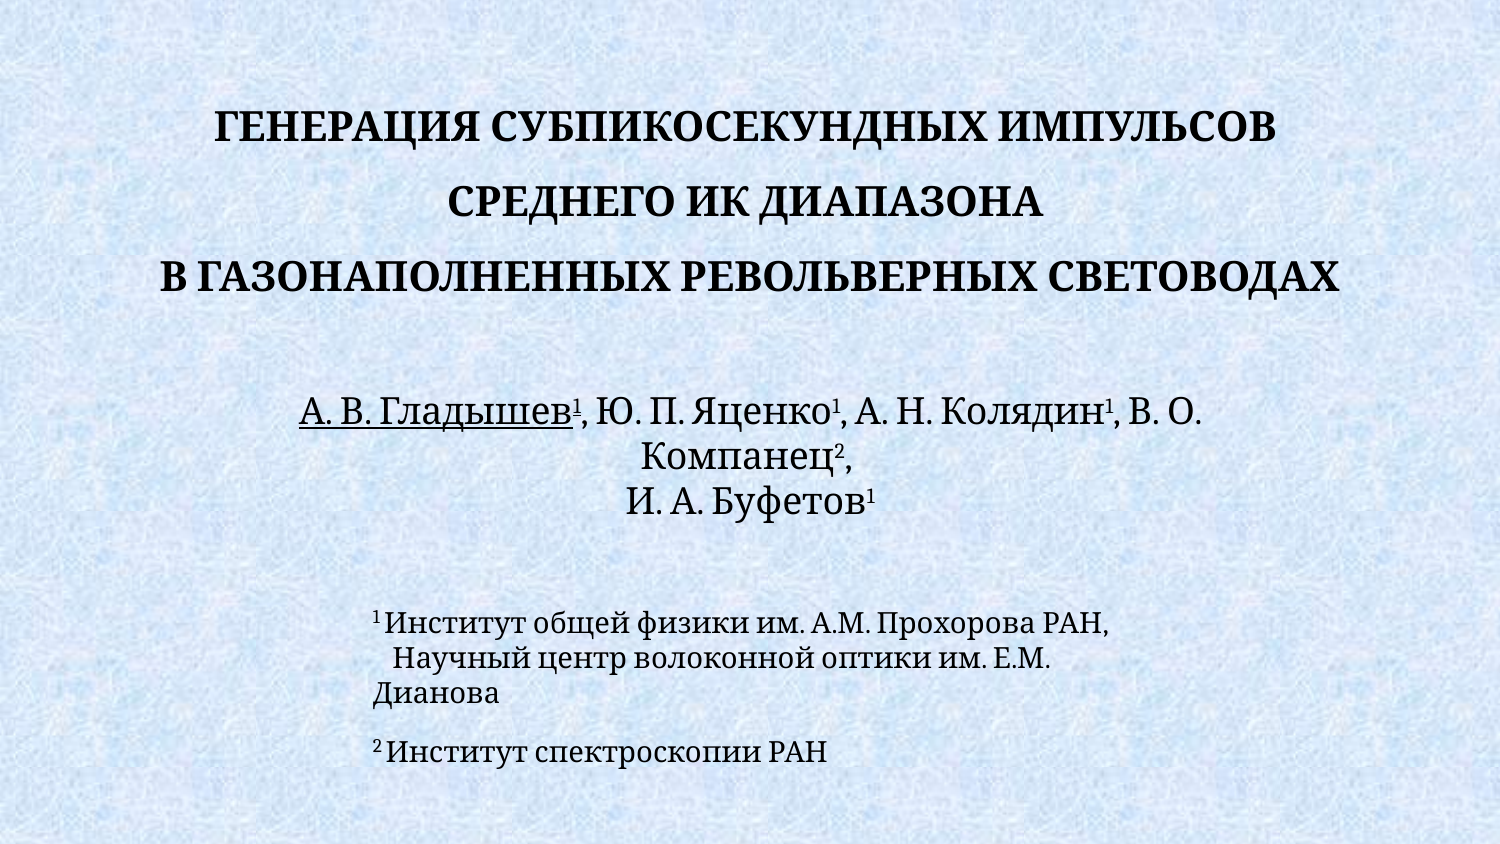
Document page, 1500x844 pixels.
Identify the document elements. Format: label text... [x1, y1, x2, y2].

text_box ГЕНЕРАЦИЯ СУБПИКОСЕКУНДНЫХ ИМПУЛЬСОВ СРЕДНЕГО ИК ДИАПАЗОНА В ГАЗОНАПОЛНЕННЫХ РЕВОЛЬВЕРНЫХ СВЕТОВОДАХ [144, 67, 1356, 308]
text_box 1 Институт общей физики им. А.М. Прохорова РАН, Научный центр волоконной оптики им. Е.М. Дианова 2 Институт спектроскопии РАН [358, 592, 1142, 777]
text_box А. В. Гладышев1, Ю. П. Яценко1, А. Н. Колядин1, В. О. Компанец2, И. А. Буфетов1 [203, 379, 1297, 530]
picture [0, 0, 1500, 844]
